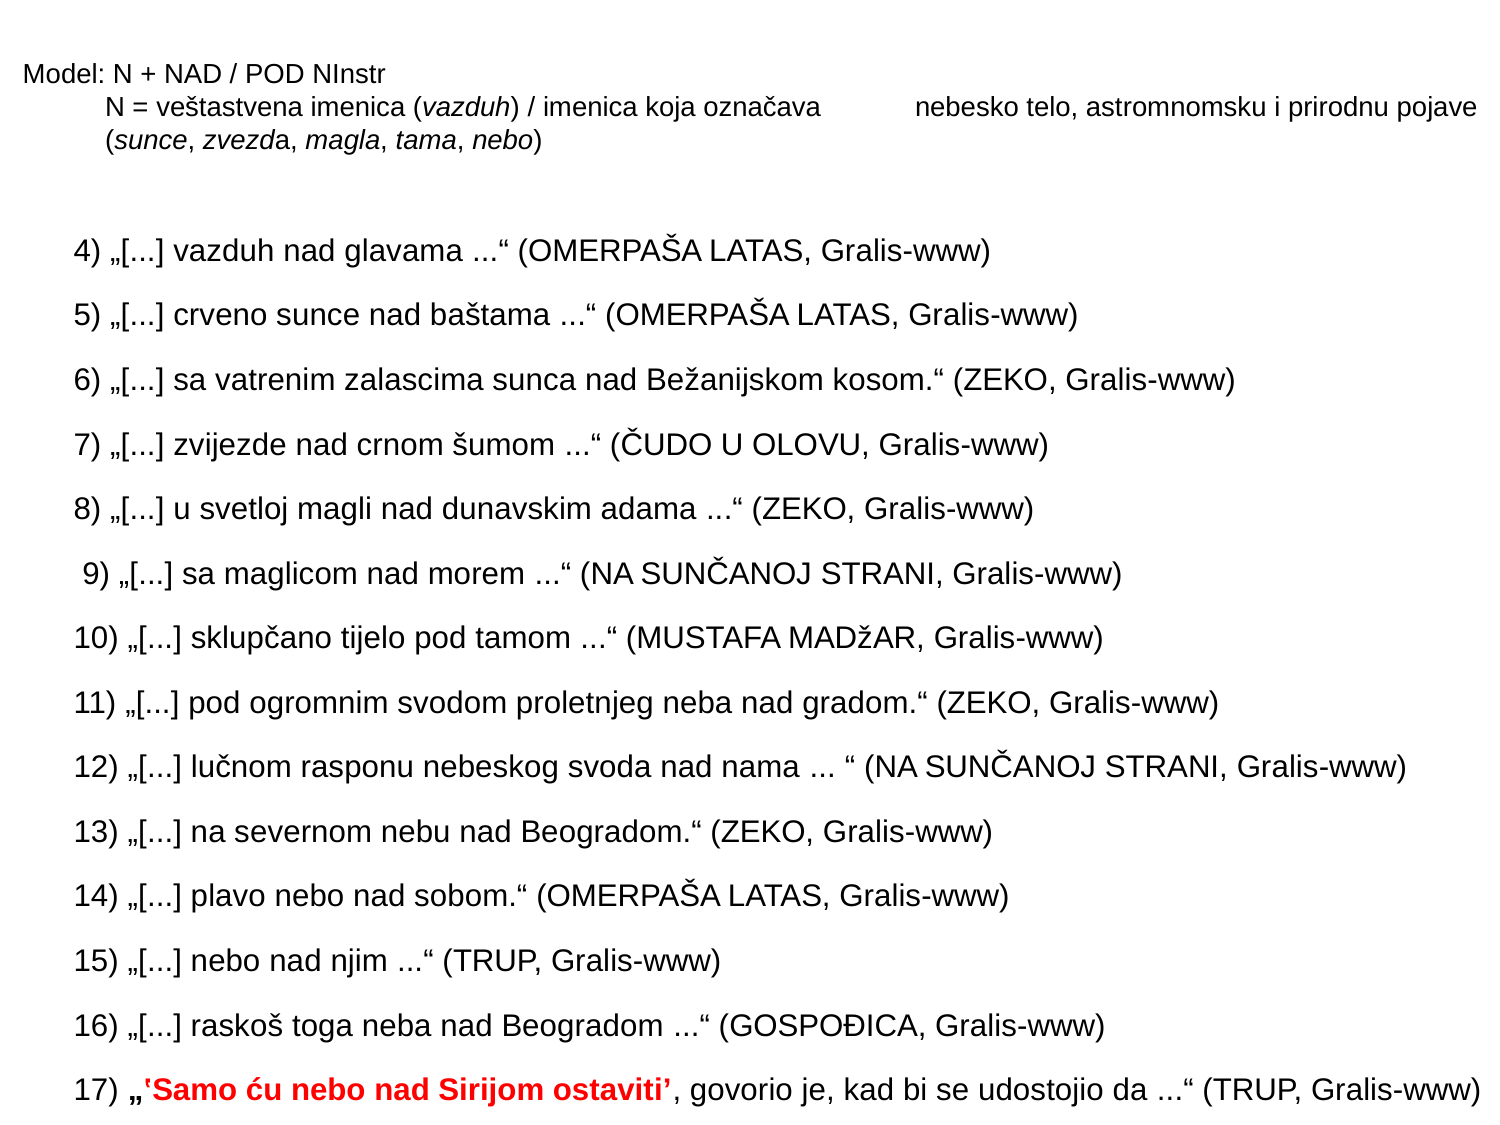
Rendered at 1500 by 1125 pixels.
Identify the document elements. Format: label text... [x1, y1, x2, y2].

list 4) „[...] vazduh nad glavama ...“ (OMERPAŠA LATAS, Gralis-www) 5) „[...] crveno sunce nad baštama ...“ (OMERPAŠA LATAS, Gralis-www) 6) „[...] sa vatrenim zalascima sunca nad Bežanijskom kosom.“ (ZEKO, Gralis-www) 7) „[...] zvijezde nad crnom šumom ...“ (ČUDO U OLOVU, Gralis-www) 8) „[...] u svetloj magli nad dunavskim adama ...“ (ZEKO, Gralis-www) 9) „[...] sa maglicom nad morem ...“ (NA SUNČANOJ STRANI, Gralis-www) 10) „[...] sklupčano tijelo pod tamom ...“ (MUSTAFA MADžAR, Gralis-www) 11) „[...] pod ogromnim svodom proletnjeg neba nad gradom.“ (ZEKO, Gralis-www) 12) „[...] lučnom rasponu nebeskog svoda nad nama ... “ (NA SUNČANOJ STRANI, Gralis-www) 13) „[...] na severnom nebu nad Beogradom.“ (ZEKO, Gralis-www) 14) „[...] plavo nebo nad sobom.“ (OMERPAŠA LATAS, Gralis-www) 15) „[...] nebo nad njim ...“ (TRUP, Gralis-www) 16) „[...] raskoš toga neba nad Beogradom ...“ (GOSPOĐICA, Gralis-www) 17) „ʽSamo ću nebo nad Sirijom ostavitiʼ, govorio je, kad bi se udostojio da ...“ (TRUP, Gralis-www) [58, 222, 1500, 1125]
title Model: N + NAD / POD NInstr N = veštastvena imenica (vazduh) / imenica koja označava nebesko telo, astromnomsku i prirodnu pojave (sunce, zvezda, magla, tama, nebo) [0, 0, 1500, 211]
